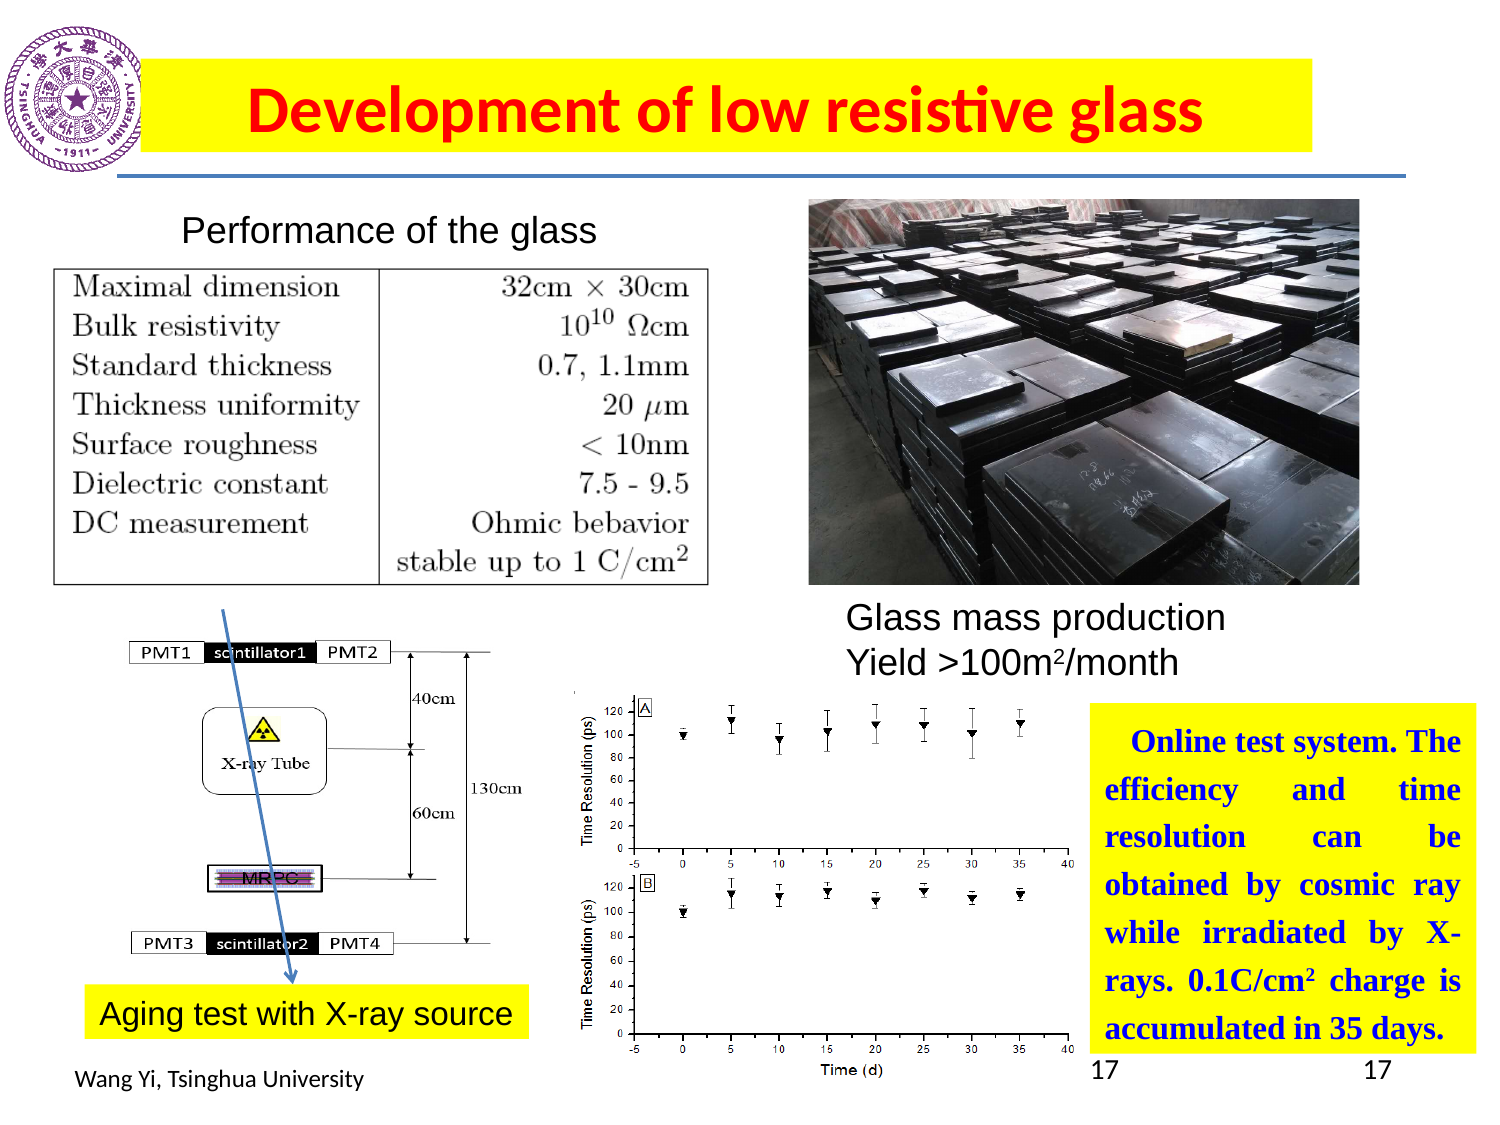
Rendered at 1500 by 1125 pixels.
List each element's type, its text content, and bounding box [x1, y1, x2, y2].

text_box 17 [1074, 1042, 1425, 1103]
text_box Aging test with X-ray source [84, 984, 529, 1039]
picture [573, 691, 1079, 1079]
text_box Development of low resistive glass [140, 58, 1313, 153]
text_box Online test system. The efficiency and time resolution can be obtained by cosmic ray while irradiated by X-rays. 0.1C/cm2 charge is accumulated in 35 days. [1089, 703, 1477, 1054]
picture [34, 257, 727, 598]
picture [808, 198, 1360, 585]
text_box Performance of the glass [166, 199, 613, 256]
picture [0, 23, 153, 174]
text_box Glass mass production Yield >100m2/month [820, 593, 1313, 691]
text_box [116, 609, 528, 985]
